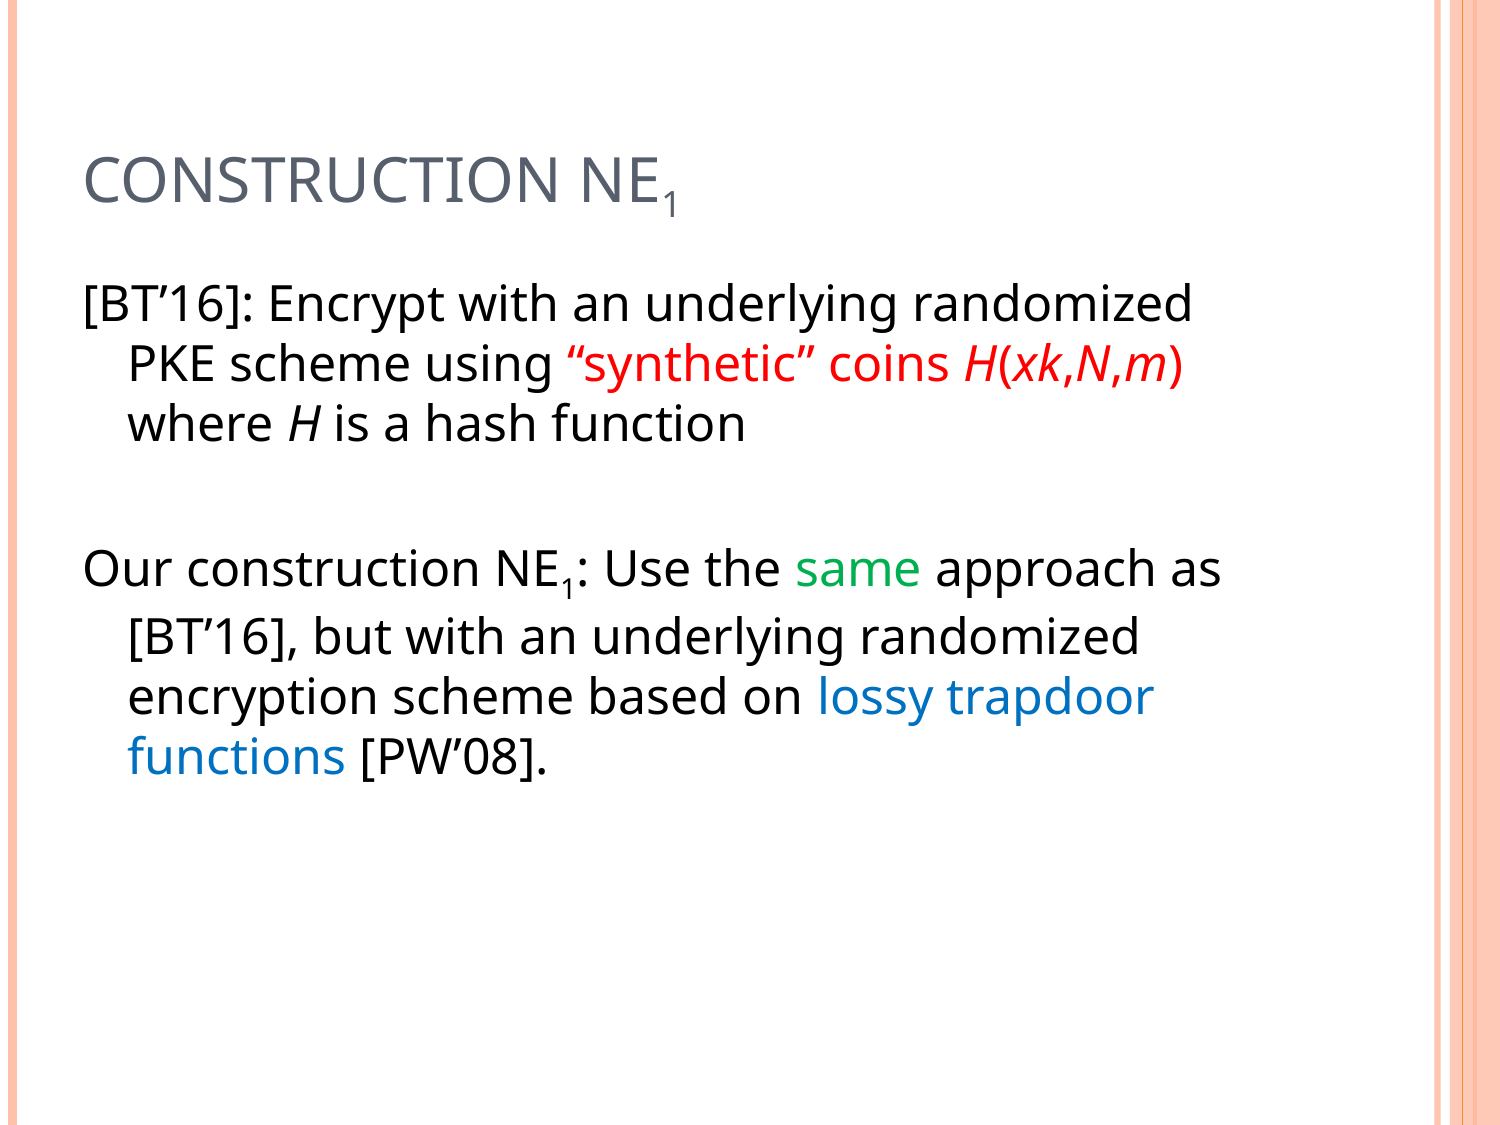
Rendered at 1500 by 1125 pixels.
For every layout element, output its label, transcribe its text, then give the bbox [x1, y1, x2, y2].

list [BT’16]: Encrypt with an underlying randomized PKE scheme using “synthetic” coins H(xk,N,m) where H is a hash function Our construction NE1: Use the same approach as [BT’16], but with an underlying randomized encryption scheme based on lossy trapdoor functions [PW’08]. [74, 263, 1301, 1065]
title Construction NE1 [74, 44, 1301, 234]
